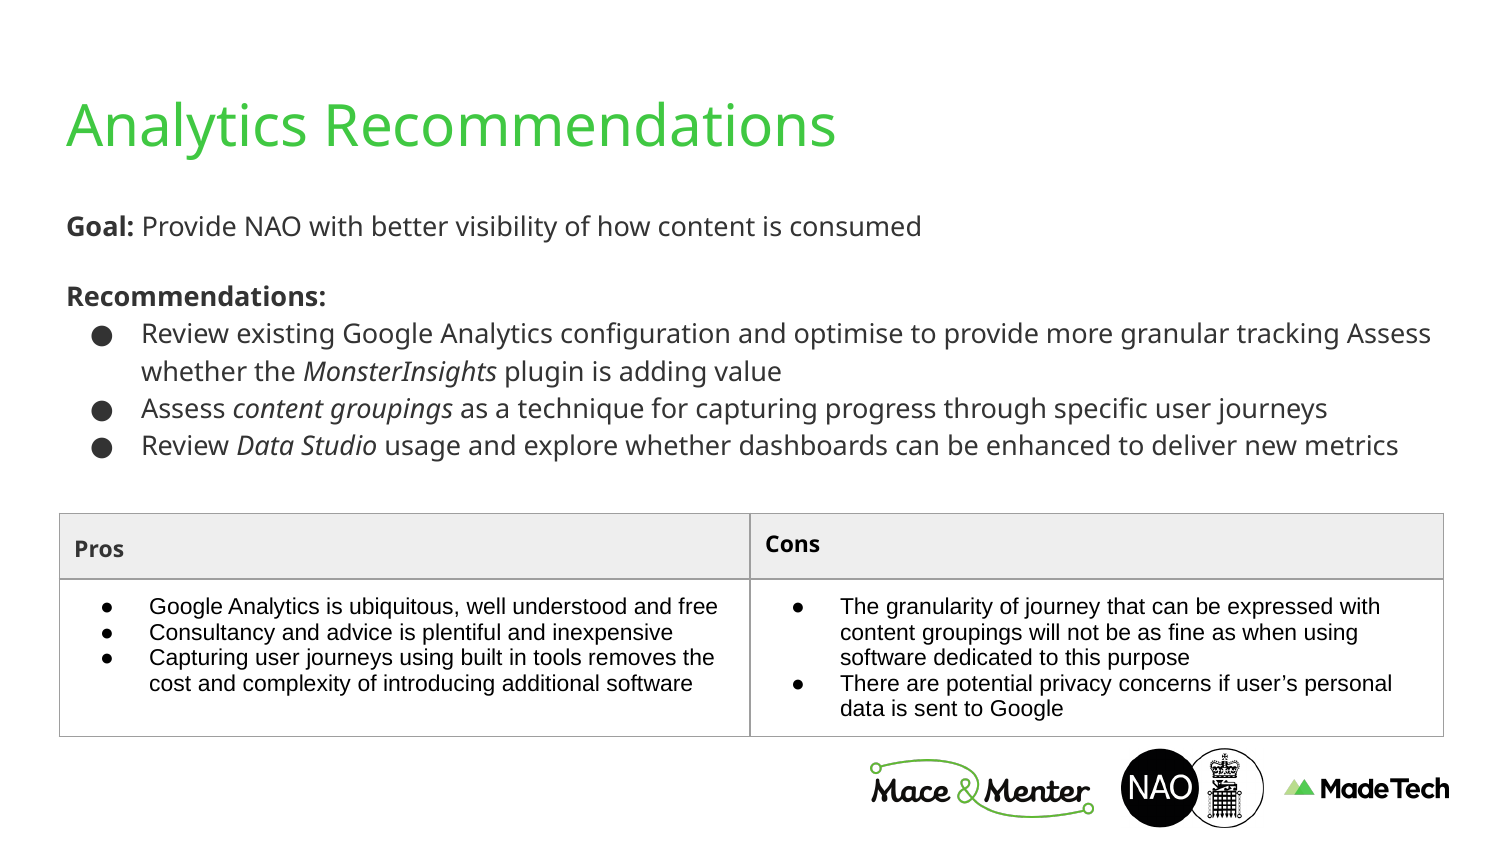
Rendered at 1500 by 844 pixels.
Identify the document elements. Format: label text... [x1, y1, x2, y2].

picture [1284, 777, 1449, 799]
list Goal: Provide NAO with better visibility of how content is consumed Recommendations: Review existing Google Analytics configuration and optimise to provide more granular tracking Assess whether the MonsterInsights plugin is adding value Assess content groupings as a technique for capturing progress through specific user journeys Review Data Studio usage and explore whether dashboards can be enhanced to deliver new metrics [51, 189, 1461, 750]
picture [870, 759, 1094, 818]
table_header Pros [60, 514, 749, 578]
table_cell Google Analytics is ubiquitous, well understood and free Consultancy and advice is plentiful and inexpensive Capturing user journeys using built in tools removes the cost and complexity of introducing additional software [60, 580, 749, 736]
table_header Cons [751, 514, 1443, 578]
table_cell The granularity of journey that can be expressed with content groupings will not be as fine as when using software dedicated to this purpose There are potential privacy concerns if user’s personal data is sent to Google [751, 580, 1443, 736]
picture [1121, 750, 1264, 828]
title Analytics Recommendations [51, 72, 1449, 167]
